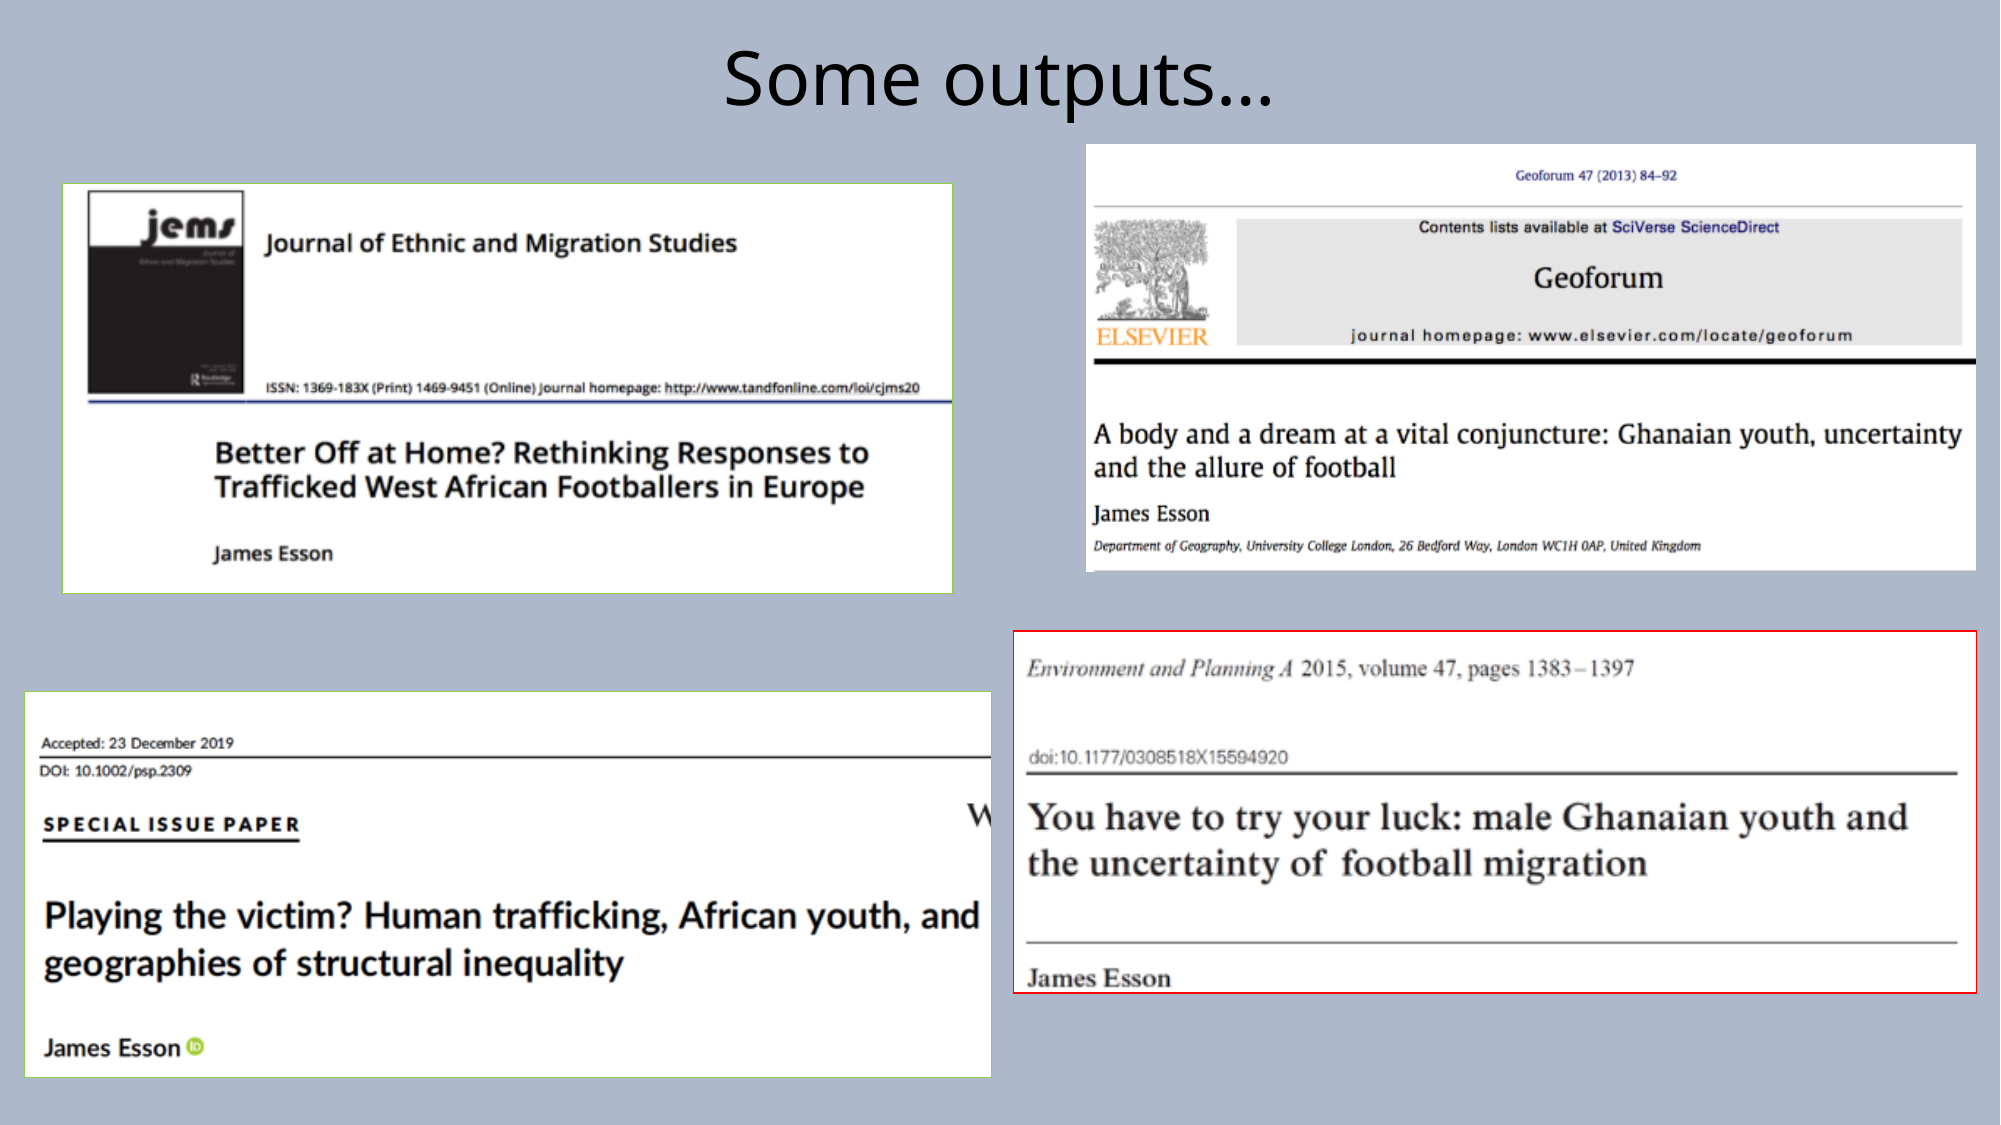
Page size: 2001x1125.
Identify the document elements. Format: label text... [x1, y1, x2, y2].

picture [1014, 631, 1976, 993]
title Some outputs… [353, 0, 1647, 163]
picture [24, 691, 992, 1078]
picture [62, 183, 953, 593]
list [1086, 144, 1976, 572]
